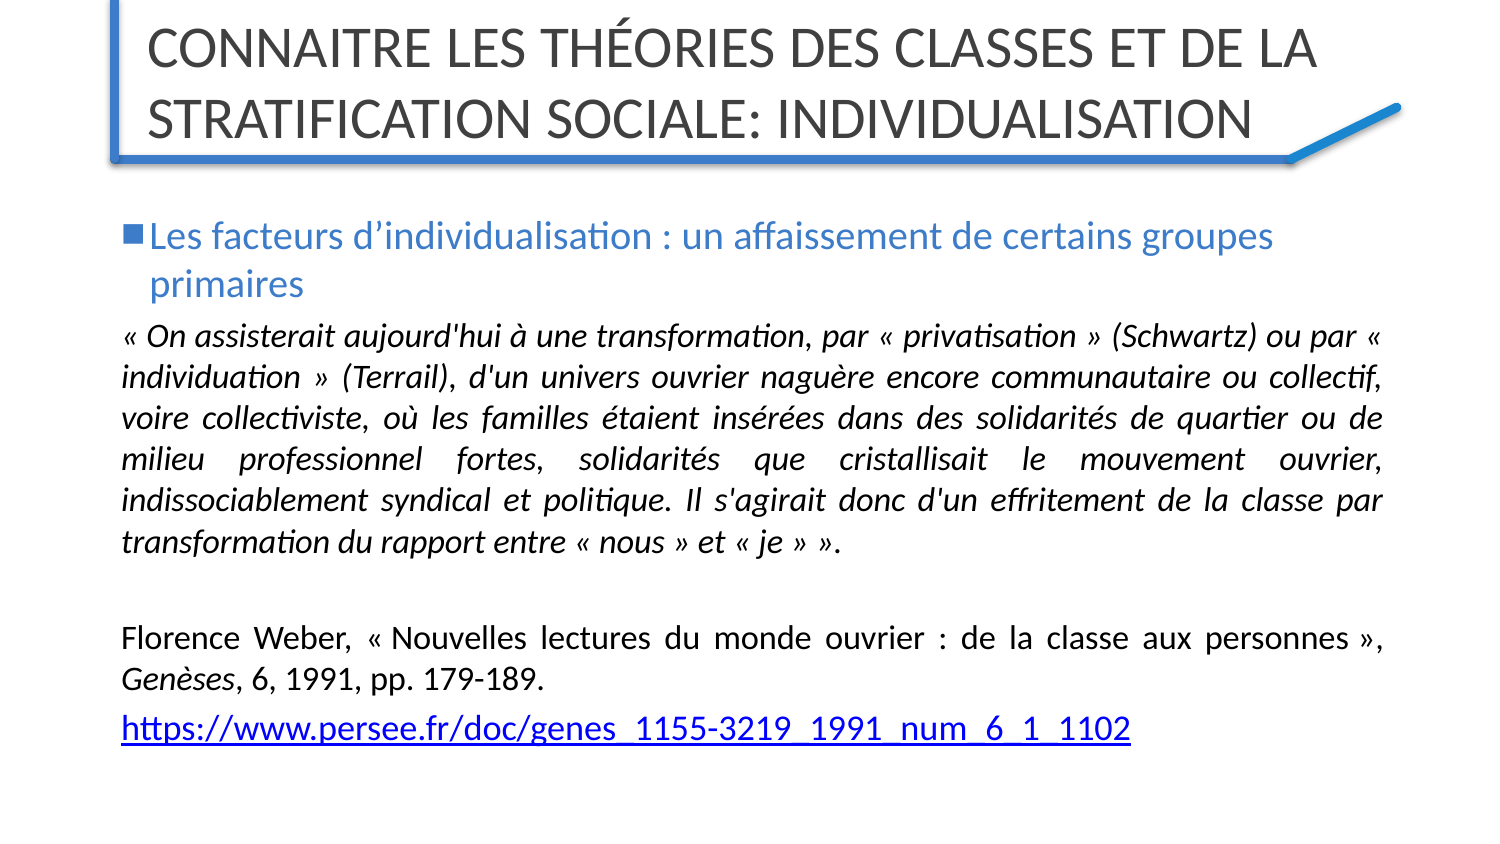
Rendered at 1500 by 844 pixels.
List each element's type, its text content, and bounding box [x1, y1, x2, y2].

title Connaitre les théories des classes et de la stratification sociale: individualisation [132, 0, 1425, 159]
list Les facteurs d’individualisation : un affaissement de certains groupes primaires « On assisterait aujourd'hui à une transformation, par « privatisation » (Schwartz) ou par « individuation » (Terrail), d'un univers ouvrier naguère encore communautaire ou collectif, voire collectiviste, où les familles étaient insérées dans des solidarités de quartier ou de milieu professionnel fortes, solidarités que cristallisait le mouvement ouvrier, indissociablement syndical et politique. Il s'agirait donc d'un effritement de la classe par transformation du rapport entre « nous » et « je » ». Florence Weber, « Nouvelles lectures du monde ouvrier : de la classe aux personnes », Genèses, 6, 1991, pp. 179-189. https://www.persee.fr/doc/genes_1155-3219_1991_num_6_1_1102 [106, 201, 1399, 758]
